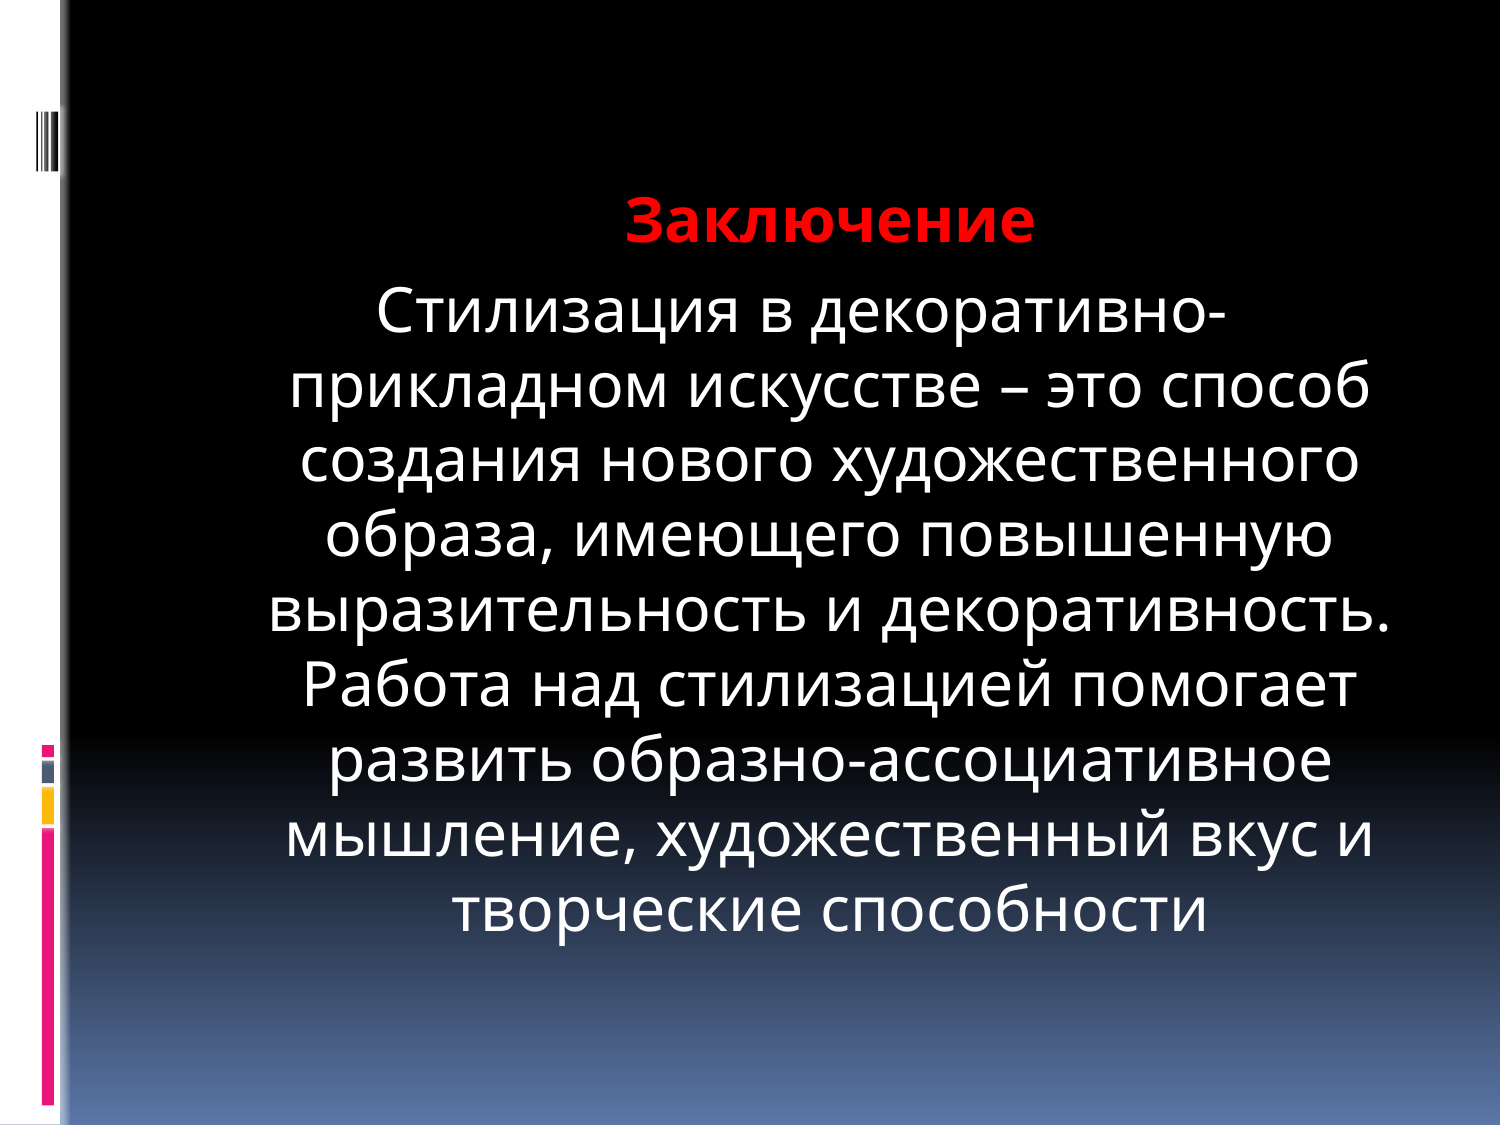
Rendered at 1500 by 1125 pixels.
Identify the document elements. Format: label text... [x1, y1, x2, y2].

list Заключение Стилизация в декоративно-прикладном искусстве – это способ создания нового художественного образа, имеющего повышенную выразительность и декоративность. Работа над стилизацией помогает развить образно-ассоциативное мышление, художественный вкус и творческие способности [159, 172, 1435, 923]
